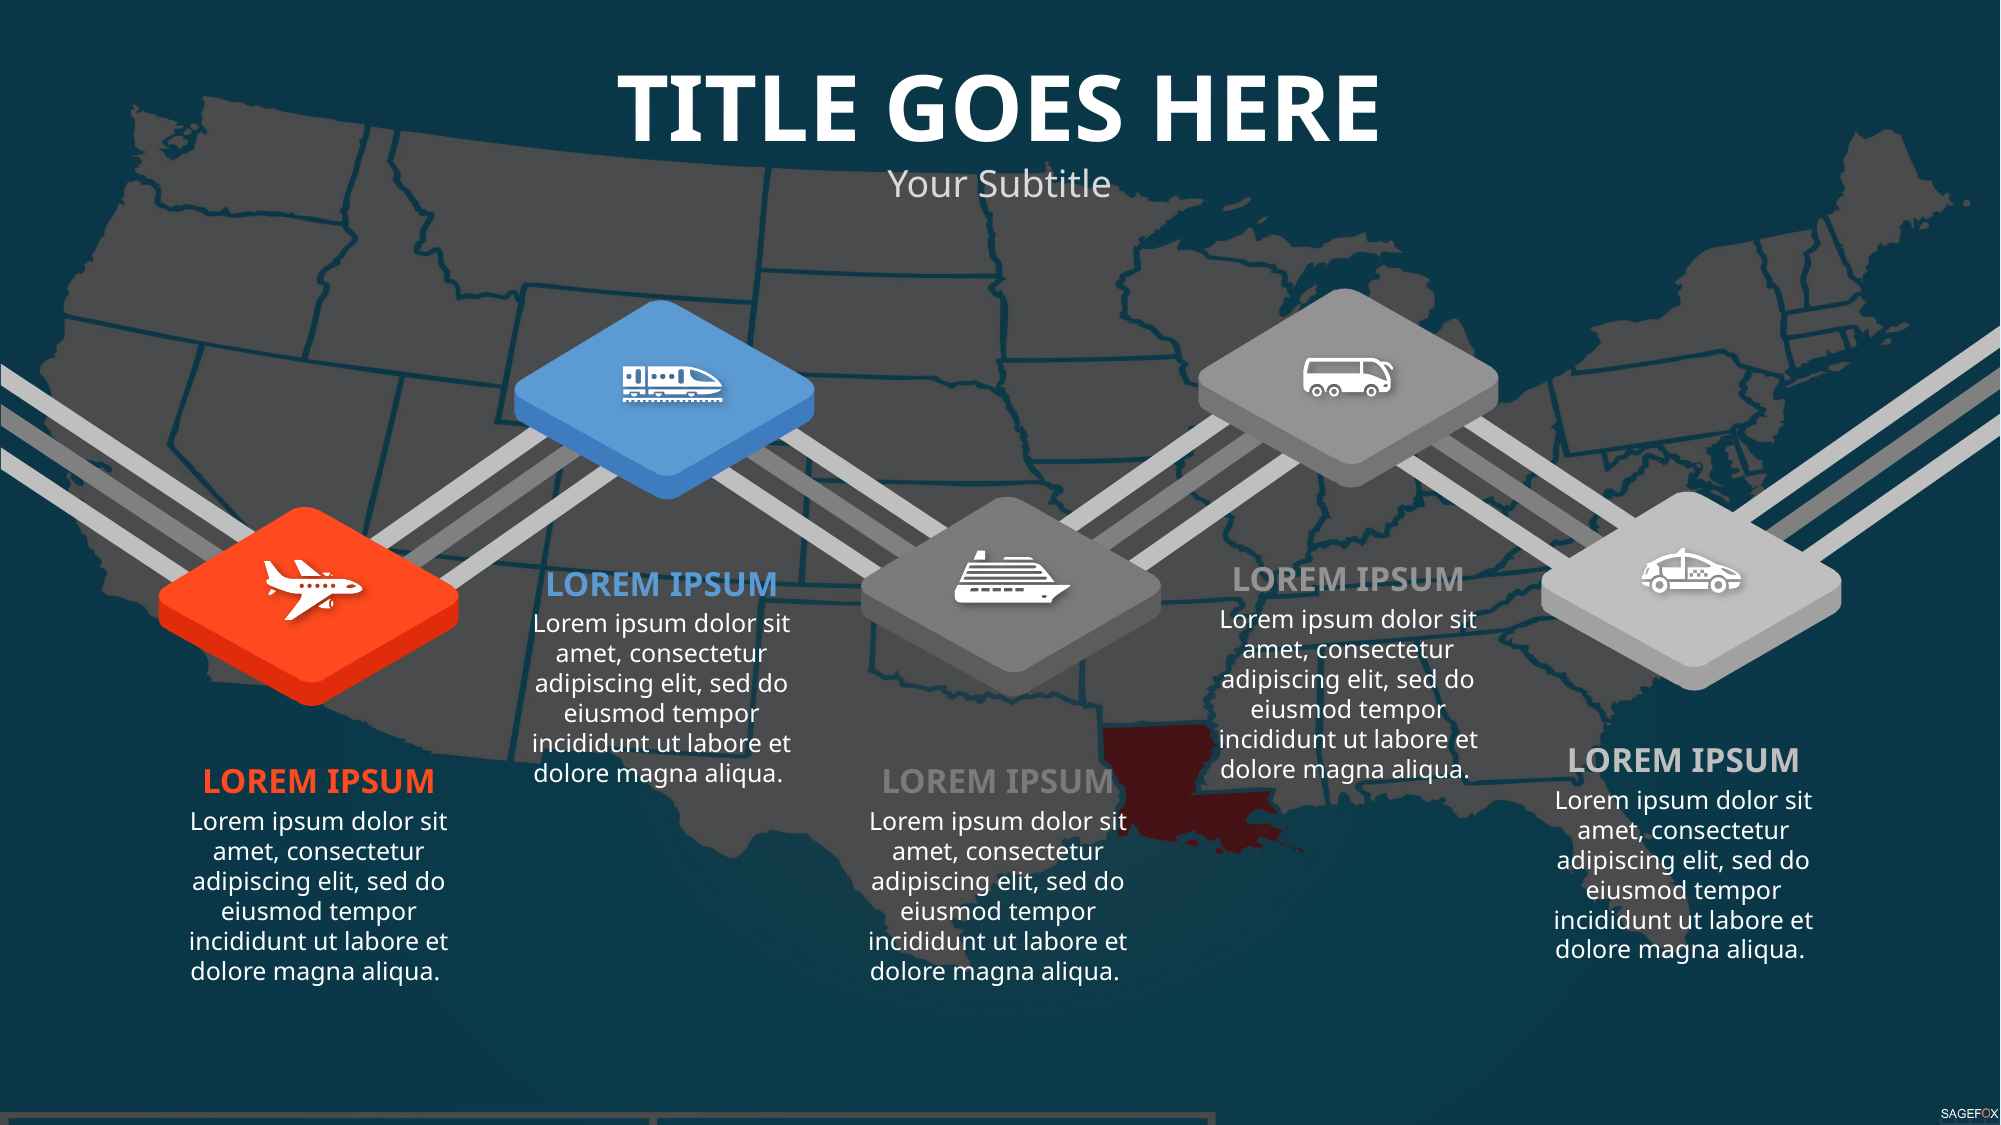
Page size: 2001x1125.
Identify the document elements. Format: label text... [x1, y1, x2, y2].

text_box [860, 496, 1161, 696]
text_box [1300, 437, 1726, 543]
text_box LOREM IPSUM Lorem ipsum dolor sit amet, consectetur adipiscing elit, sed do eiusmod tempor incididunt ut labore et dolore magna aliqua. [848, 753, 1149, 993]
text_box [1198, 288, 1499, 488]
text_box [0, 471, 362, 575]
text_box LOREM IPSUM Lorem ipsum dolor sit amet, consectetur adipiscing elit, sed do eiusmod tempor incididunt ut labore et dolore magna aliqua. [1533, 732, 1834, 972]
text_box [514, 300, 815, 500]
text_box LOREM IPSUM Lorem ipsum dolor sit amet, consectetur adipiscing elit, sed do eiusmod tempor incididunt ut labore et dolore magna aliqua. [169, 752, 469, 993]
picture [1940, 0, 2001, 1125]
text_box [158, 506, 459, 707]
text_box TITLE GOES HERE Your Subtitle [548, 42, 1452, 212]
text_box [1541, 491, 1842, 691]
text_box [274, 457, 708, 561]
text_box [955, 445, 1389, 550]
text_box LOREM IPSUM Lorem ipsum dolor sit amet, consectetur adipiscing elit, sed do eiusmod tempor incididunt ut labore et dolore magna aliqua. [1198, 551, 1499, 791]
text_box LOREM IPSUM Lorem ipsum dolor sit amet, consectetur adipiscing elit, sed do eiusmod tempor incididunt ut labore et dolore magna aliqua. [511, 557, 812, 795]
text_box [619, 452, 955, 557]
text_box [1726, 438, 2000, 544]
